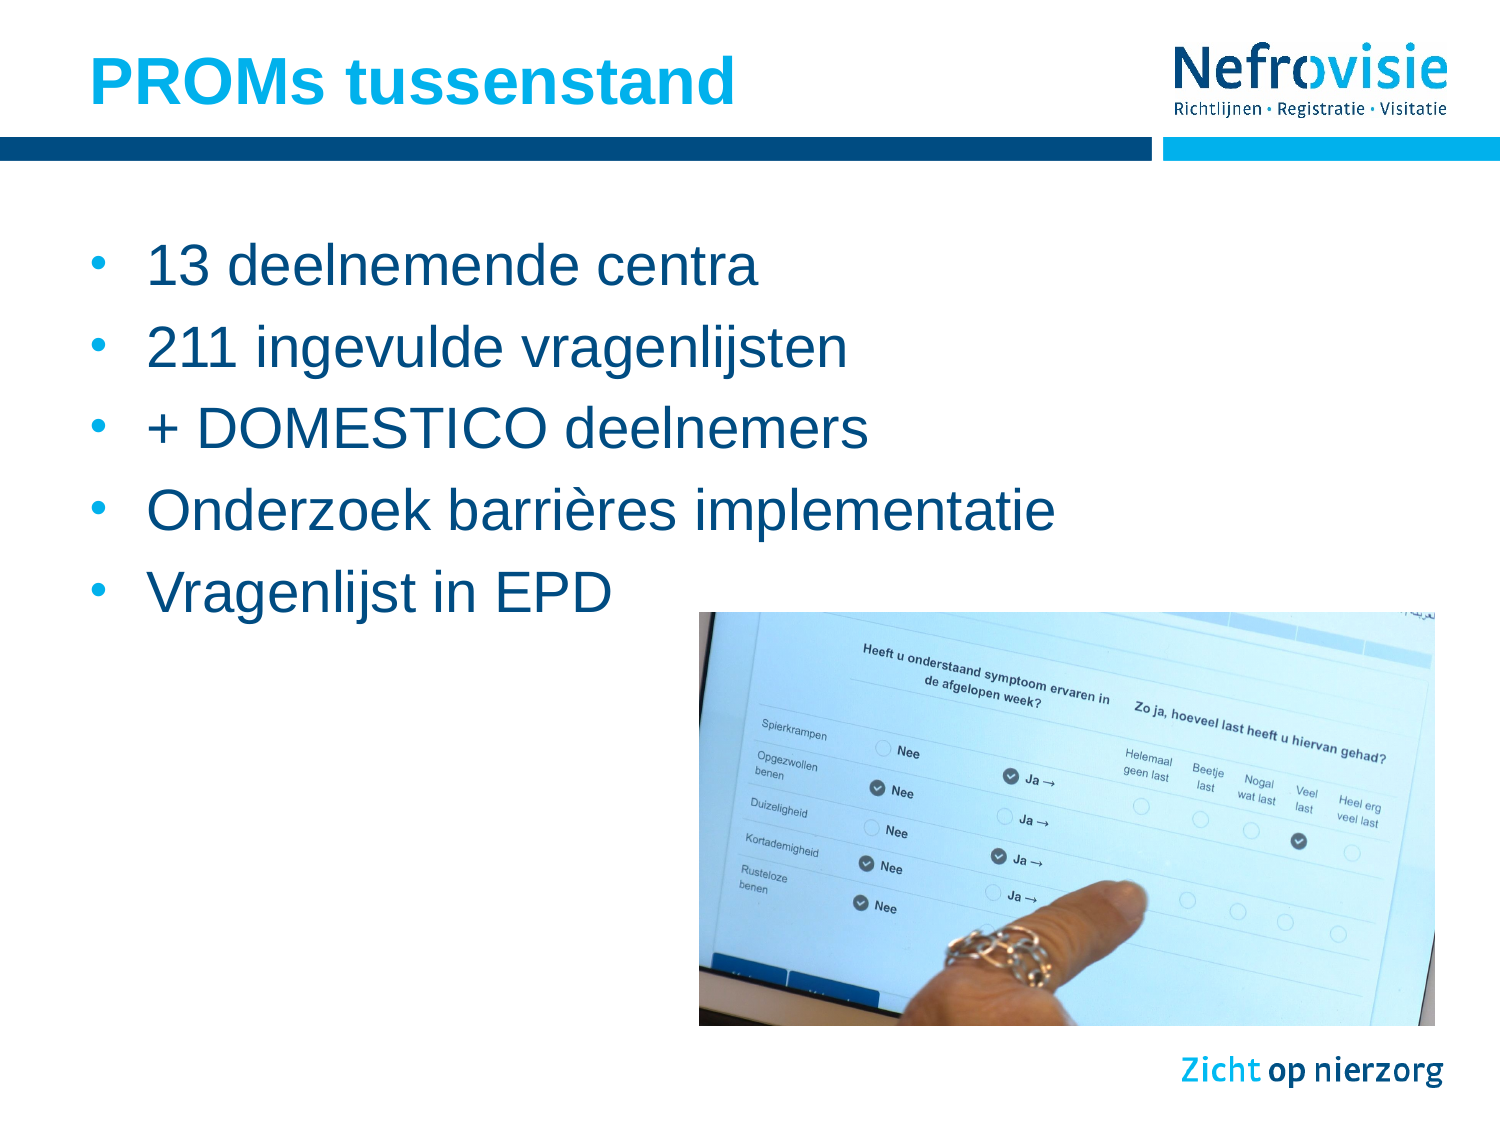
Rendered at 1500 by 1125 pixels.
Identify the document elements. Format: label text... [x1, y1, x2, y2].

title PROMs tussenstand [75, 30, 1152, 124]
picture [1175, 42, 1447, 118]
picture [1429, 73, 1447, 83]
picture [1429, 62, 1440, 68]
list 13 deelnemende centra 211 ingevulde vragenlijsten + DOMESTICO deelnemers Onderzoek barrières implementatie Vragenlijst in EPD [75, 219, 1425, 963]
picture [1175, 1045, 1451, 1094]
picture [699, 612, 1436, 1027]
